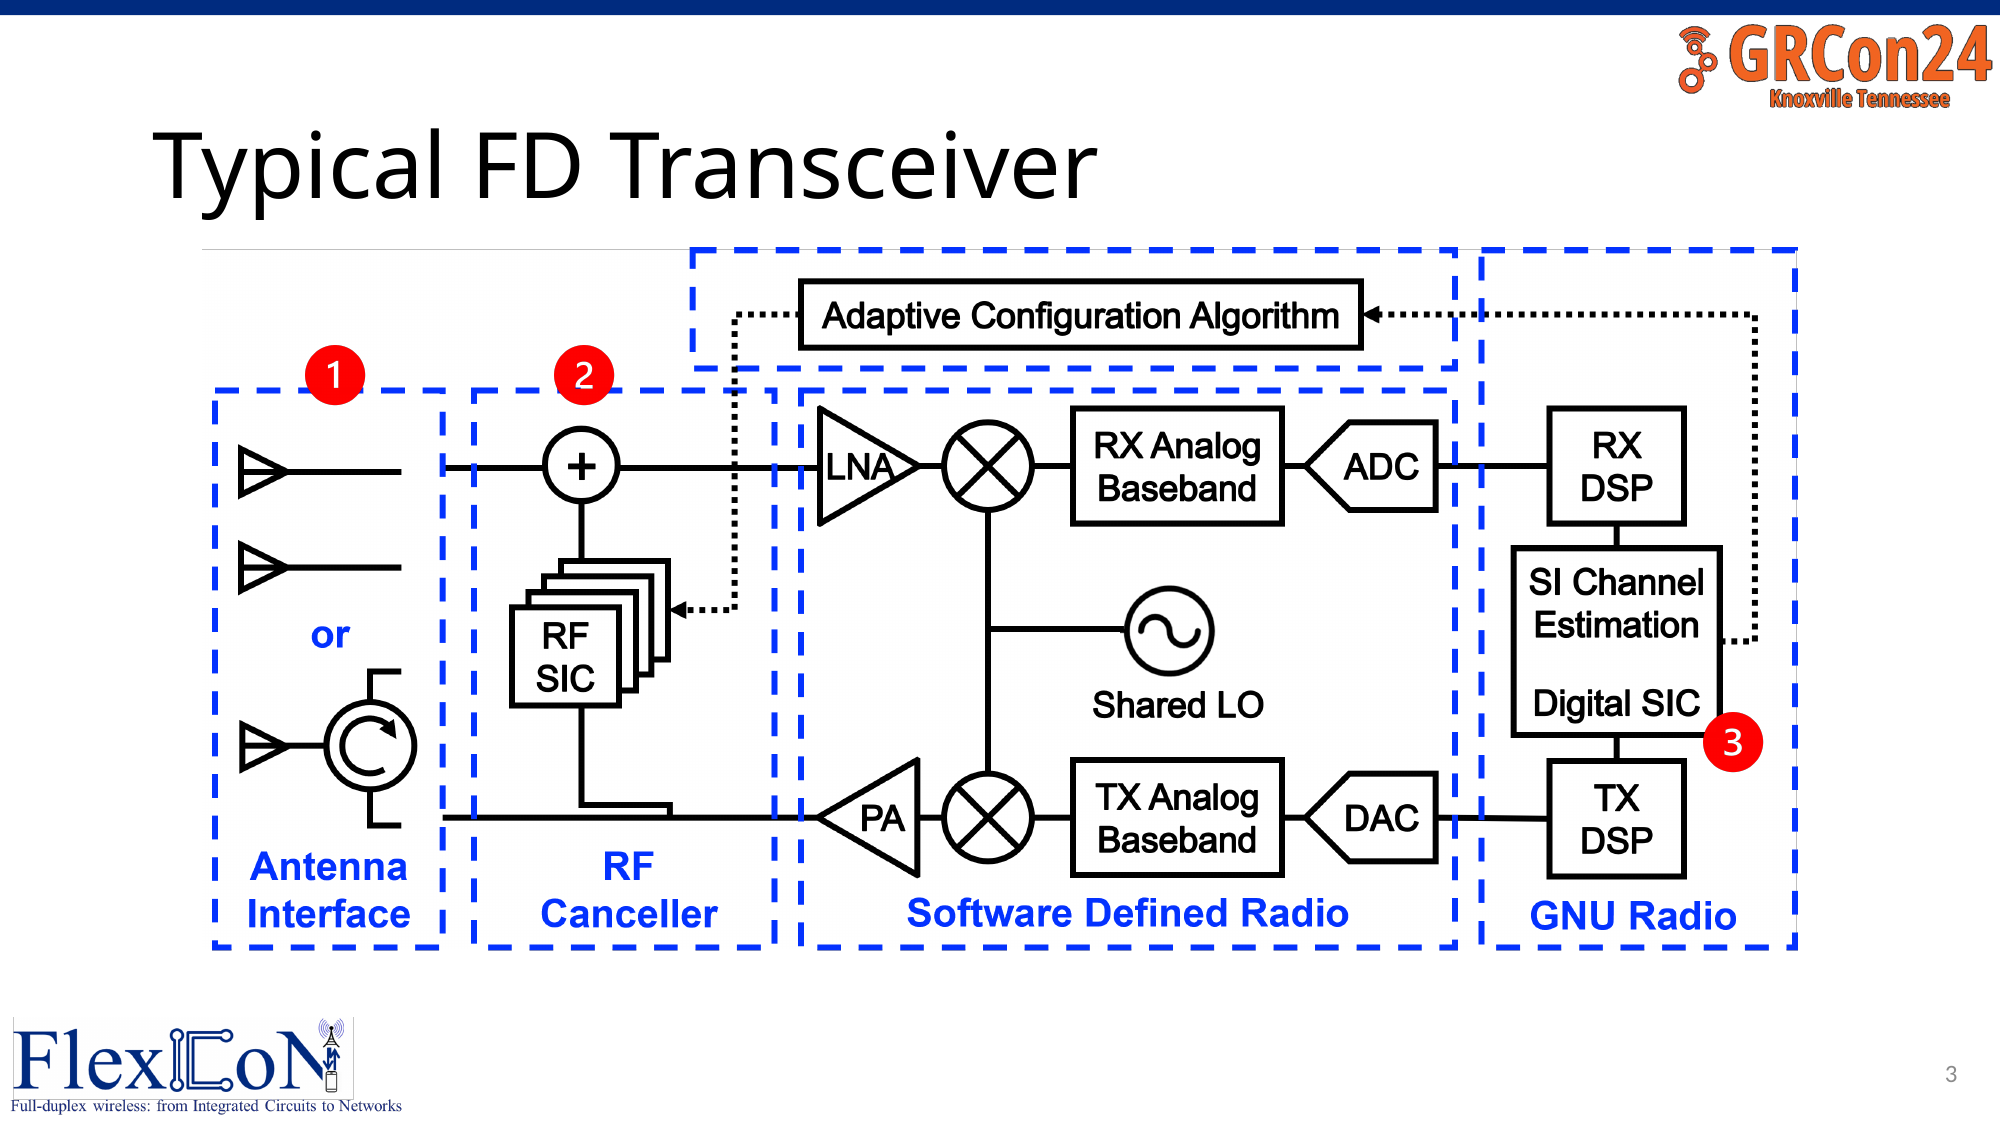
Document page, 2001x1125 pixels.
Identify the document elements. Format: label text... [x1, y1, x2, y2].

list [202, 247, 1798, 962]
picture [0, 1017, 413, 1125]
picture [546, 337, 622, 413]
picture [297, 337, 373, 413]
slide_number 3 [1522, 1042, 1973, 1103]
title Typical FD Transceiver [137, 59, 1863, 278]
picture [1674, 15, 2000, 123]
picture [1695, 704, 1771, 780]
